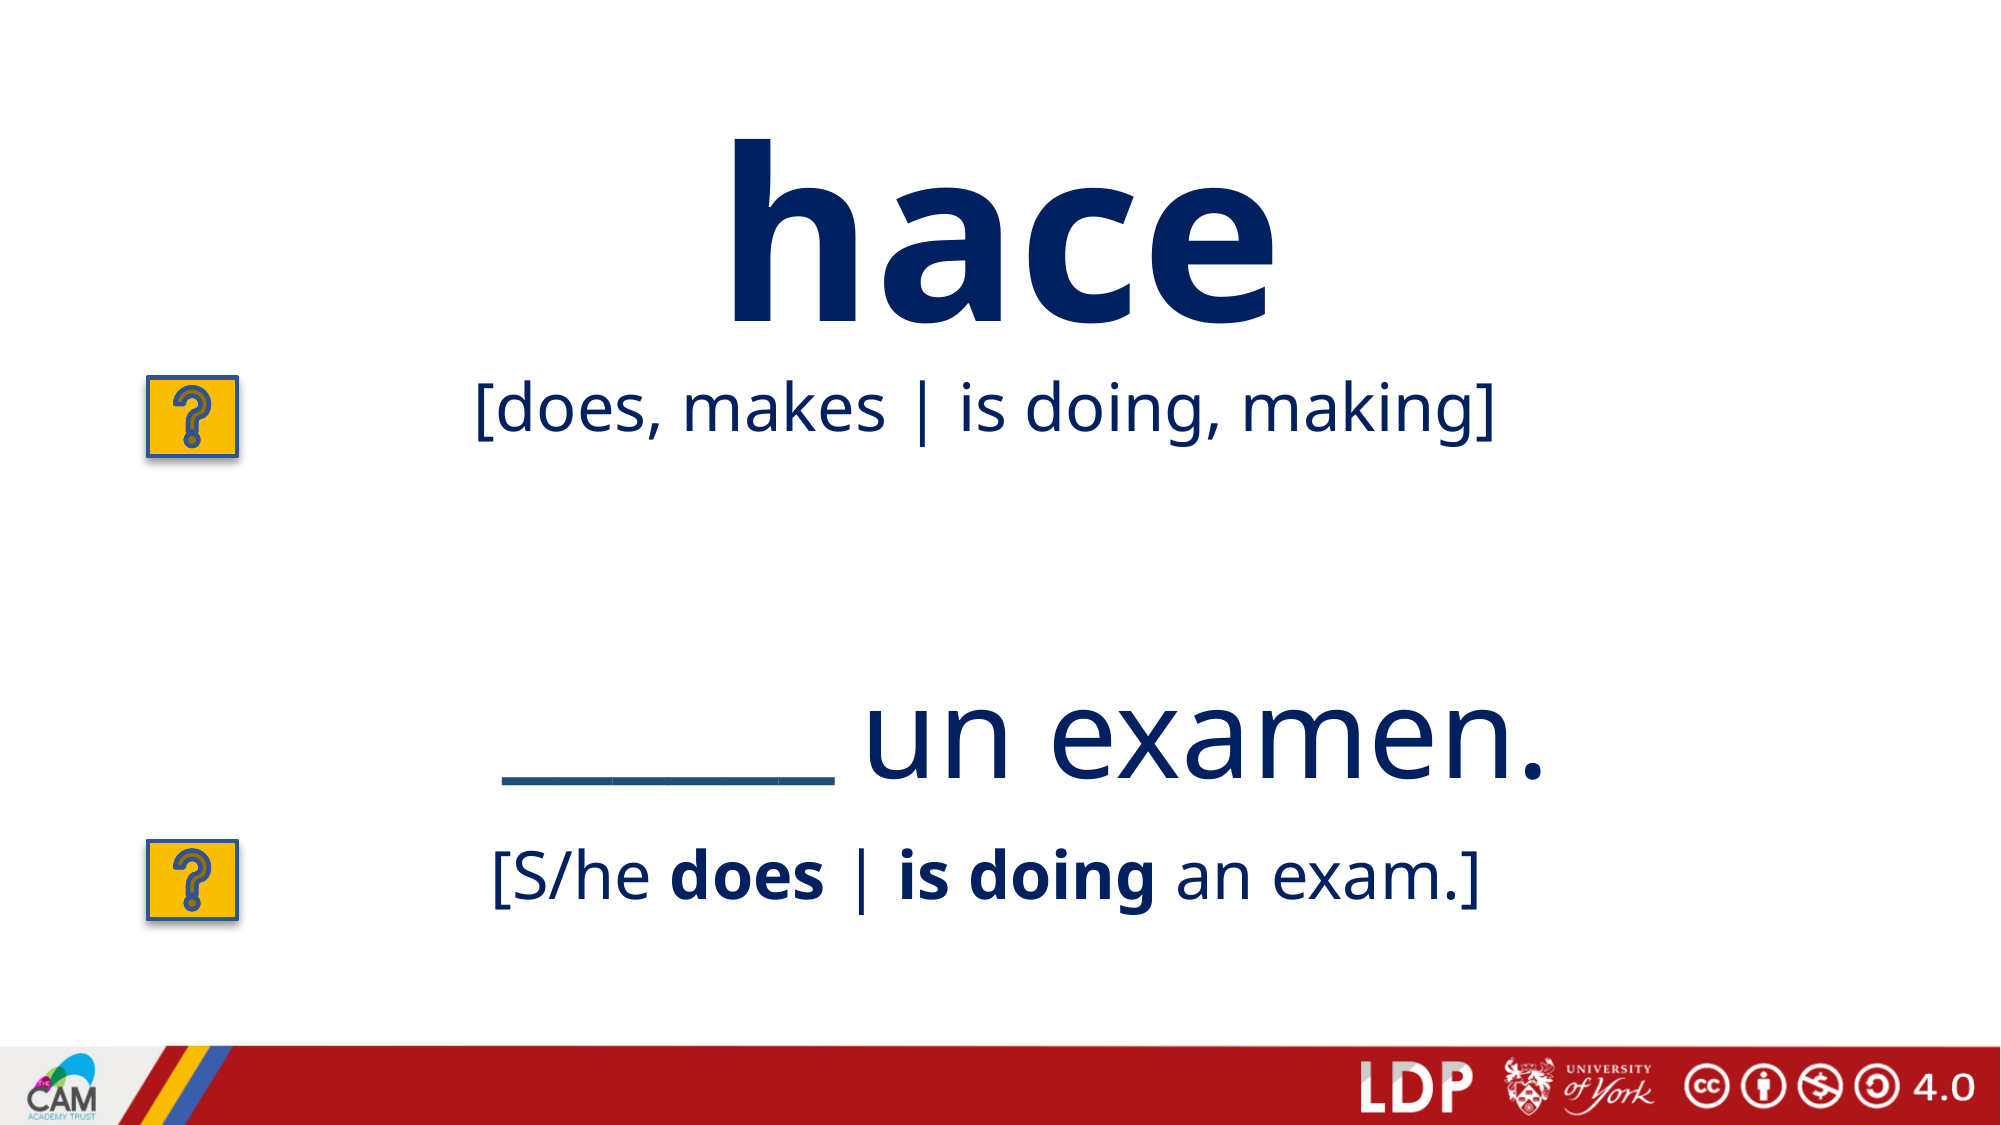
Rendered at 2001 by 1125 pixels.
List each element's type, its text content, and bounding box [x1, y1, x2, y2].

picture [0, 0, 2001, 1125]
text_box [147, 840, 237, 920]
text_box [S/he does | is doing an exam.] [259, 825, 1714, 922]
text_box [147, 377, 237, 456]
text_box ______ [399, 633, 850, 799]
text_box [does, makes | is doing, making] [259, 357, 1714, 454]
title hace [0, 135, 2000, 354]
text_box Hace un examen. [469, 646, 1600, 813]
